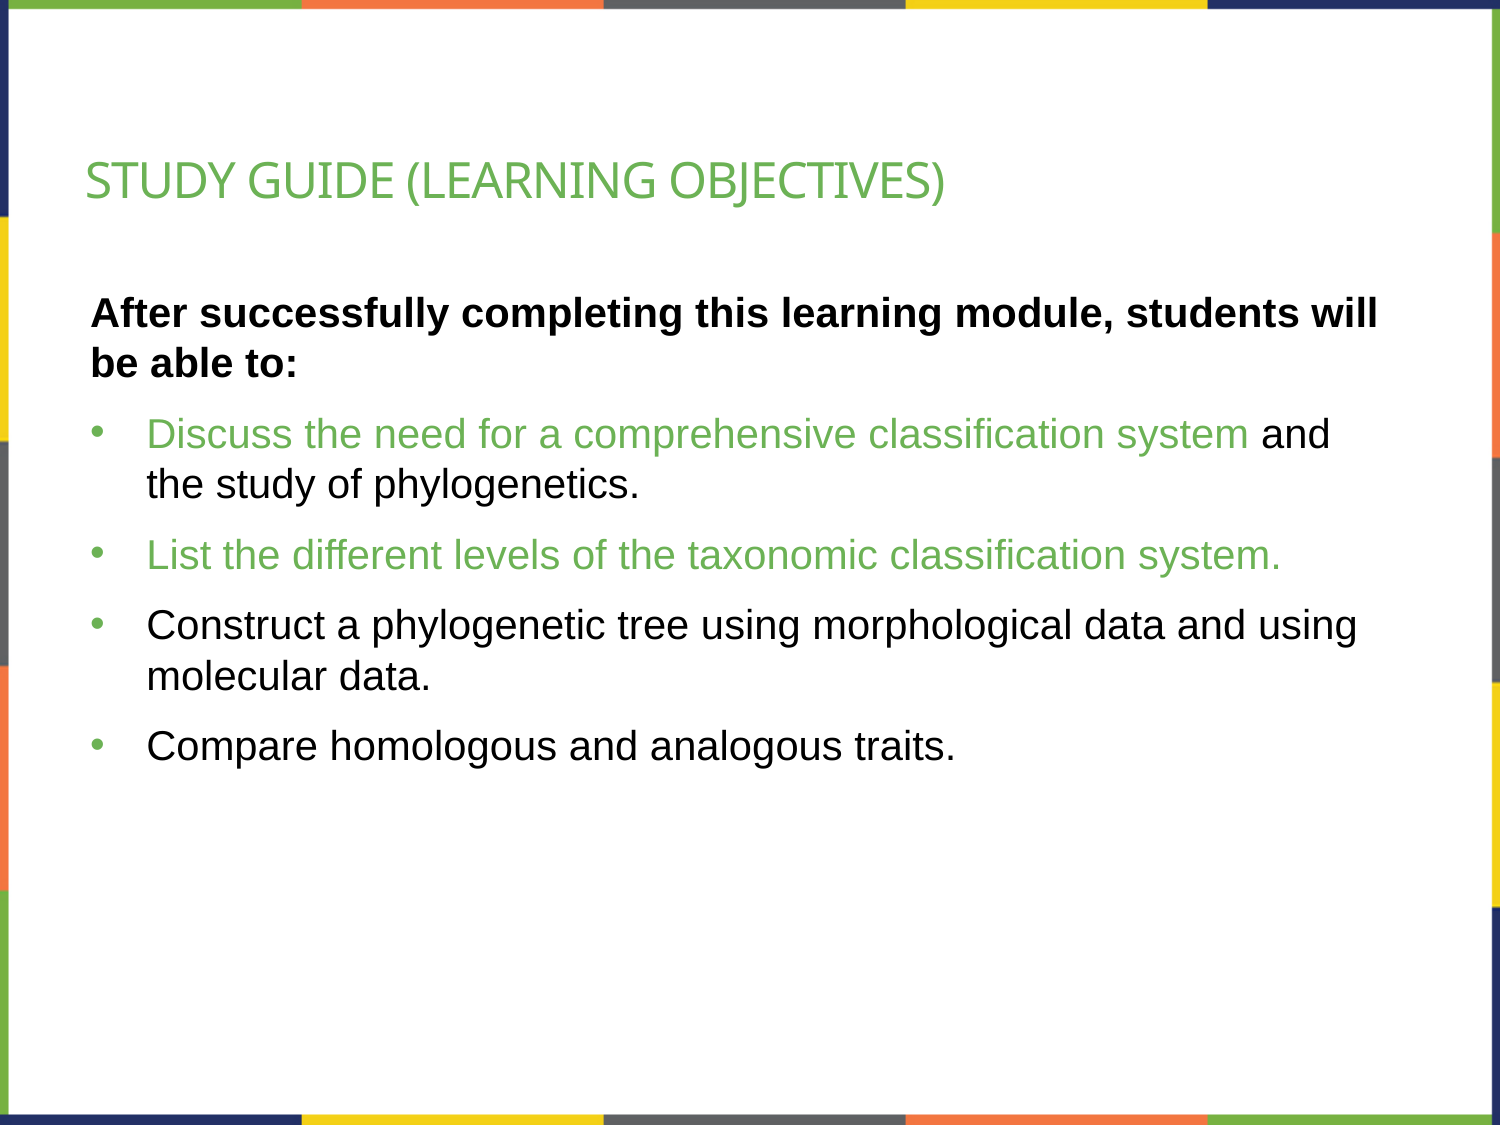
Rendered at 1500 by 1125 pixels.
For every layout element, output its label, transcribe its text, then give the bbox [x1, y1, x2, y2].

title Study guide (learning objectives) [69, 108, 1393, 217]
picture [0, 0, 1500, 1125]
list After successfully completing this learning module, students will be able to: Discuss the need for a comprehensive classification system and the study of phylogenetics. List the different levels of the taxonomic classification system. Construct a phylogenetic tree using morphological data and using molecular data. Compare homologous and analogous traits. [75, 278, 1398, 986]
